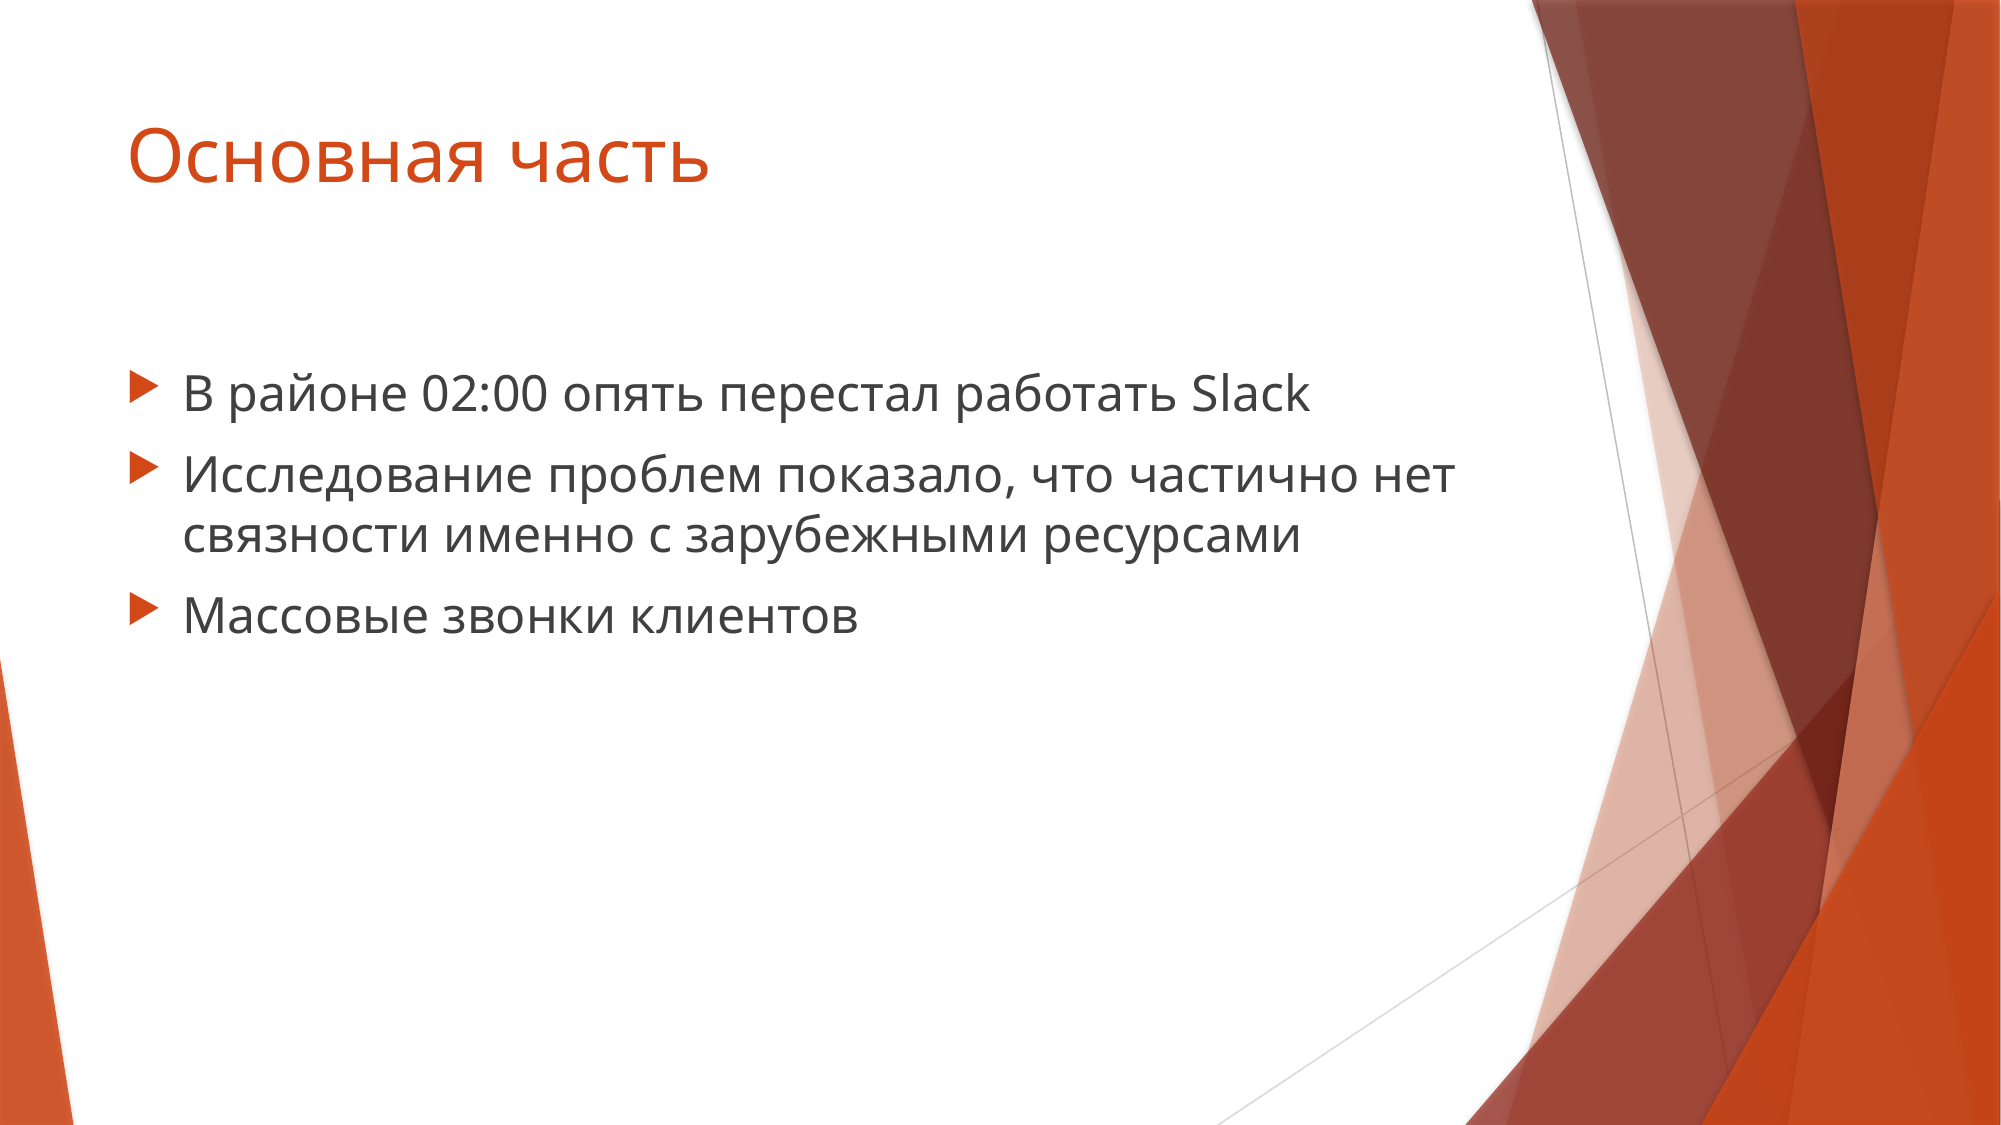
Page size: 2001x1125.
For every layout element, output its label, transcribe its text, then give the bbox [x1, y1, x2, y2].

title Основная часть [111, 99, 1522, 317]
list В районе 02:00 опять перестал работать Slack Исследование проблем показало, что частично нет связности именно с зарубежными ресурсами Массовые звонки клиентов [111, 354, 1522, 992]
